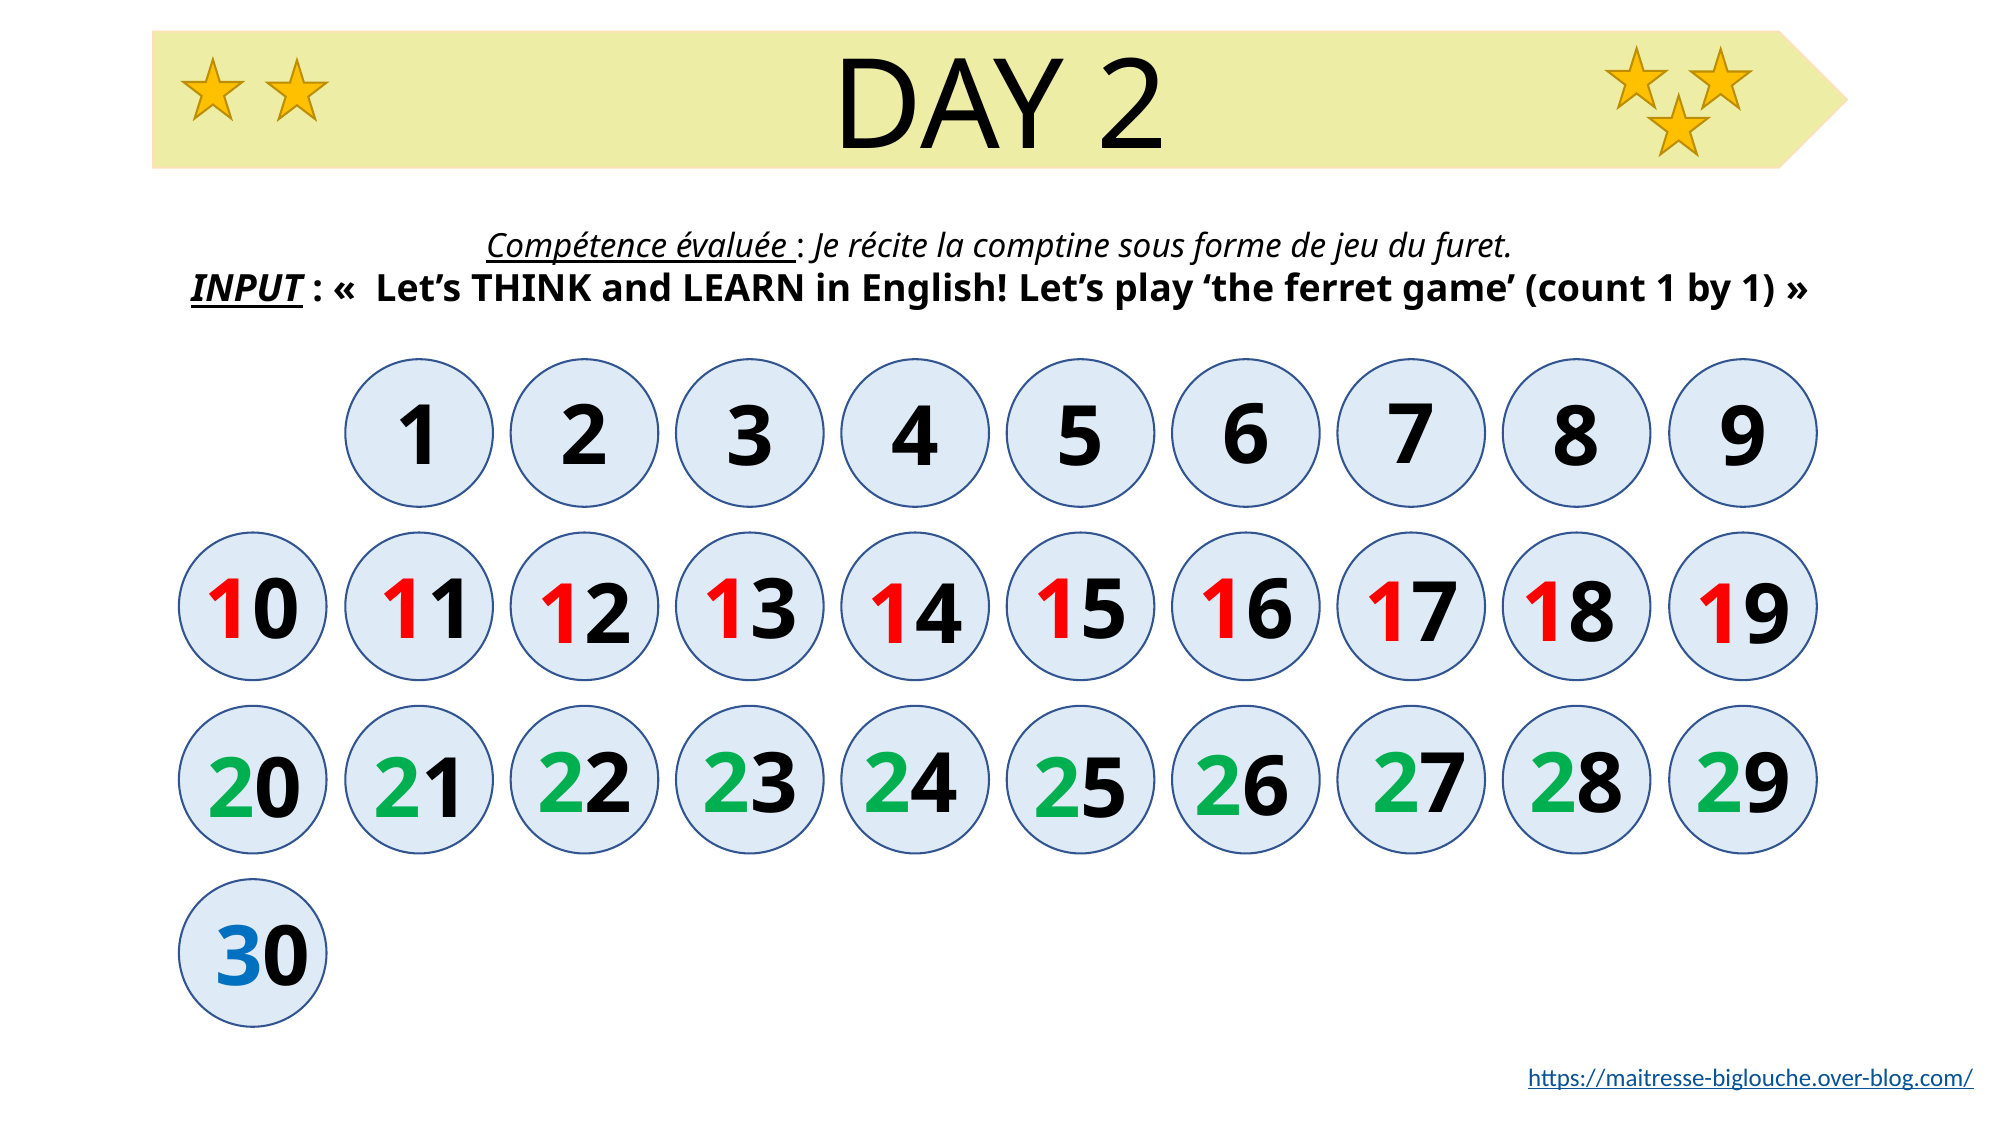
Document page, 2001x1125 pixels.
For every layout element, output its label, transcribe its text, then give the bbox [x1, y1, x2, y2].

text_box 9 [1687, 374, 1799, 490]
text_box [1530, 704, 1624, 721]
text_box [1696, 358, 1790, 374]
text_box [674, 383, 694, 483]
text_box [1311, 569, 1321, 644]
text_box 18 [1503, 550, 1634, 665]
text_box [1307, 736, 1321, 823]
text_box 22 [520, 721, 649, 837]
text_box [509, 741, 520, 818]
text_box [1528, 490, 1626, 508]
text_box [1527, 531, 1626, 550]
text_box [674, 742, 685, 818]
text_box [1302, 383, 1321, 483]
text_box [1197, 663, 1295, 682]
text_box [971, 383, 991, 483]
text_box [1799, 383, 1818, 483]
text_box [1364, 665, 1458, 682]
text_box [536, 837, 633, 855]
text_box [1005, 743, 1015, 816]
text_box [1171, 750, 1177, 809]
text_box [205, 664, 301, 682]
text_box 4 [859, 375, 971, 490]
text_box [1032, 664, 1129, 682]
text_box [866, 490, 964, 508]
text_box [985, 752, 991, 807]
text_box [1694, 837, 1792, 855]
text_box 7 [1355, 373, 1467, 488]
text_box [674, 568, 685, 644]
text_box 15 [1015, 548, 1146, 664]
text_box [1364, 704, 1458, 721]
text_box [1467, 383, 1487, 483]
text_box [1146, 743, 1156, 816]
text_box [1032, 490, 1130, 508]
text_box [1200, 531, 1292, 547]
text_box 25 [1015, 726, 1146, 842]
text_box [1668, 569, 1678, 644]
text_box [1696, 704, 1790, 721]
text_box [200, 704, 305, 726]
text_box [344, 557, 362, 655]
text_box 17 [1347, 550, 1476, 665]
text_box [1360, 488, 1462, 508]
text_box [537, 704, 631, 721]
text_box [205, 531, 300, 548]
text_box 13 [685, 548, 815, 664]
text_box 6 [1190, 373, 1302, 488]
text_box 8 [1521, 374, 1633, 490]
text_box 26 [1177, 725, 1307, 840]
text_box [1201, 840, 1291, 855]
text_box [366, 704, 472, 726]
text_box [1634, 558, 1652, 655]
text_box [1691, 531, 1795, 552]
text_box 5 [1024, 375, 1137, 490]
text_box 2 [528, 373, 640, 489]
text_box [867, 837, 964, 855]
text_box 19 [1678, 552, 1808, 668]
text_box [1363, 837, 1460, 855]
text_box [534, 489, 635, 508]
text_box [509, 383, 528, 483]
text_box [377, 842, 461, 855]
text_box [1171, 383, 1190, 483]
text_box 29 [1678, 721, 1808, 837]
text_box 28 [1511, 721, 1642, 837]
text_box [1501, 382, 1521, 484]
text_box [539, 358, 630, 373]
text_box [840, 383, 859, 483]
text_box [320, 746, 328, 813]
text_box [1808, 569, 1818, 644]
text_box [153, 16, 1847, 183]
text_box [206, 878, 299, 894]
text_box 21 [356, 726, 486, 842]
text_box 1 [363, 373, 475, 489]
text_box [1336, 567, 1347, 645]
text_box 12 [520, 552, 649, 668]
text_box [1530, 665, 1624, 682]
text_box [1700, 668, 1786, 682]
text_box 27 [1355, 721, 1484, 837]
text_box [701, 837, 798, 855]
text_box [177, 900, 199, 1006]
text_box [177, 740, 189, 819]
text_box [486, 746, 494, 814]
text_box [703, 704, 797, 721]
text_box [533, 531, 636, 552]
text_box [1195, 488, 1297, 508]
text_box [1194, 704, 1297, 725]
text_box [649, 568, 660, 645]
text_box [702, 531, 797, 548]
text_box [1476, 568, 1487, 644]
text_box [867, 358, 963, 375]
text_box [1366, 358, 1456, 373]
text_box 10 [178, 548, 326, 664]
text_box [863, 531, 967, 552]
text_box [1668, 383, 1687, 483]
text_box 24 [837, 721, 985, 837]
text_box [1033, 531, 1128, 548]
text_box 16 [1181, 547, 1311, 663]
text_box [1005, 383, 1024, 483]
text_box [701, 490, 799, 508]
text_box [1005, 570, 1015, 643]
text_box [509, 568, 520, 645]
text_box [1642, 743, 1652, 817]
text_box [372, 531, 466, 548]
text_box [980, 568, 991, 644]
text_box 30 [199, 894, 326, 1010]
text_box 3 [694, 375, 806, 490]
text_box 20 [189, 726, 320, 842]
text_box https://maitresse-biglouche.over-blog.com/ [1522, 1055, 2000, 1112]
text_box 11 [362, 548, 492, 664]
text_box [371, 664, 467, 682]
text_box [702, 358, 798, 375]
text_box [211, 842, 295, 855]
text_box [1530, 358, 1623, 374]
text_box [1033, 358, 1128, 375]
text_box [1137, 383, 1156, 483]
text_box [1146, 570, 1156, 643]
text_box [815, 569, 825, 644]
text_box [204, 1010, 302, 1028]
text_box [649, 741, 660, 818]
text_box [872, 668, 958, 682]
text_box [1694, 490, 1792, 508]
text_box [1039, 842, 1122, 855]
text_box [1336, 383, 1355, 483]
text_box [815, 742, 825, 817]
text_box [868, 704, 962, 721]
text_box [542, 668, 627, 682]
text_box [1633, 383, 1652, 483]
text_box [344, 383, 363, 483]
text_box Compétence évaluée : Je récite la comptine sous forme de jeu du furet. INPUT : « Let’s THINK and LEARN in English! Let’s play ‘the ferret game’ (count 1 by 1) » [153, 216, 1847, 317]
text_box [344, 739, 356, 820]
text_box [840, 567, 851, 645]
text_box [374, 358, 464, 373]
text_box [1528, 837, 1625, 855]
text_box [640, 382, 660, 484]
text_box [1028, 704, 1133, 726]
text_box [1201, 358, 1291, 373]
text_box [1501, 743, 1511, 816]
text_box 14 [851, 552, 980, 668]
text_box [1336, 730, 1355, 830]
text_box 23 [685, 721, 815, 837]
text_box [1808, 742, 1818, 817]
text_box [1171, 568, 1181, 644]
text_box [1361, 531, 1461, 550]
text_box [806, 383, 825, 483]
text_box [369, 489, 469, 508]
text_box [1668, 742, 1678, 817]
text_box [702, 664, 798, 682]
text_box [475, 383, 494, 483]
